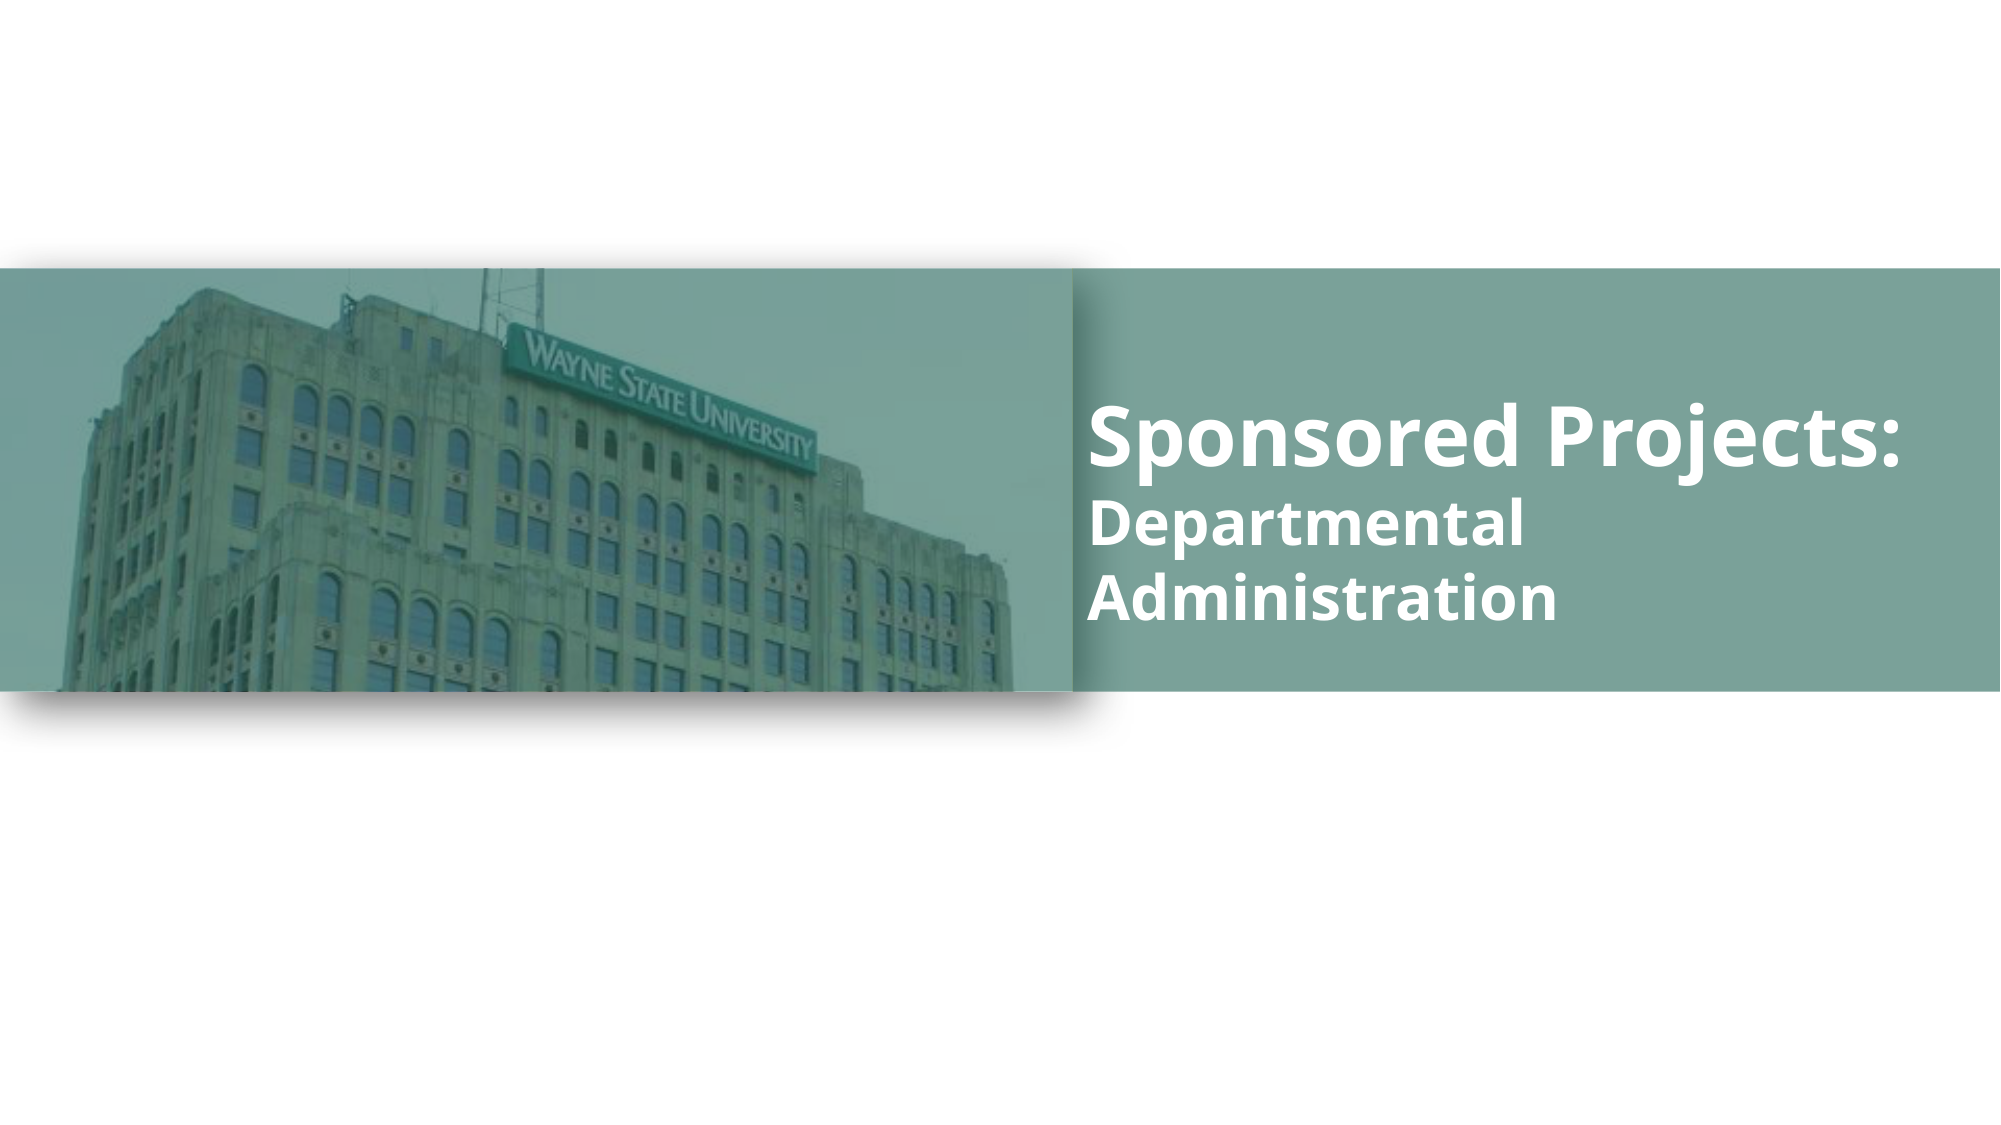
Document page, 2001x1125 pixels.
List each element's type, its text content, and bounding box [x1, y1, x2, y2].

text_box Sponsored Projects: Departmental Administration [1073, 375, 2000, 641]
text_box [0, 267, 2000, 375]
text_box [0, 641, 2000, 693]
picture [0, 268, 1073, 692]
